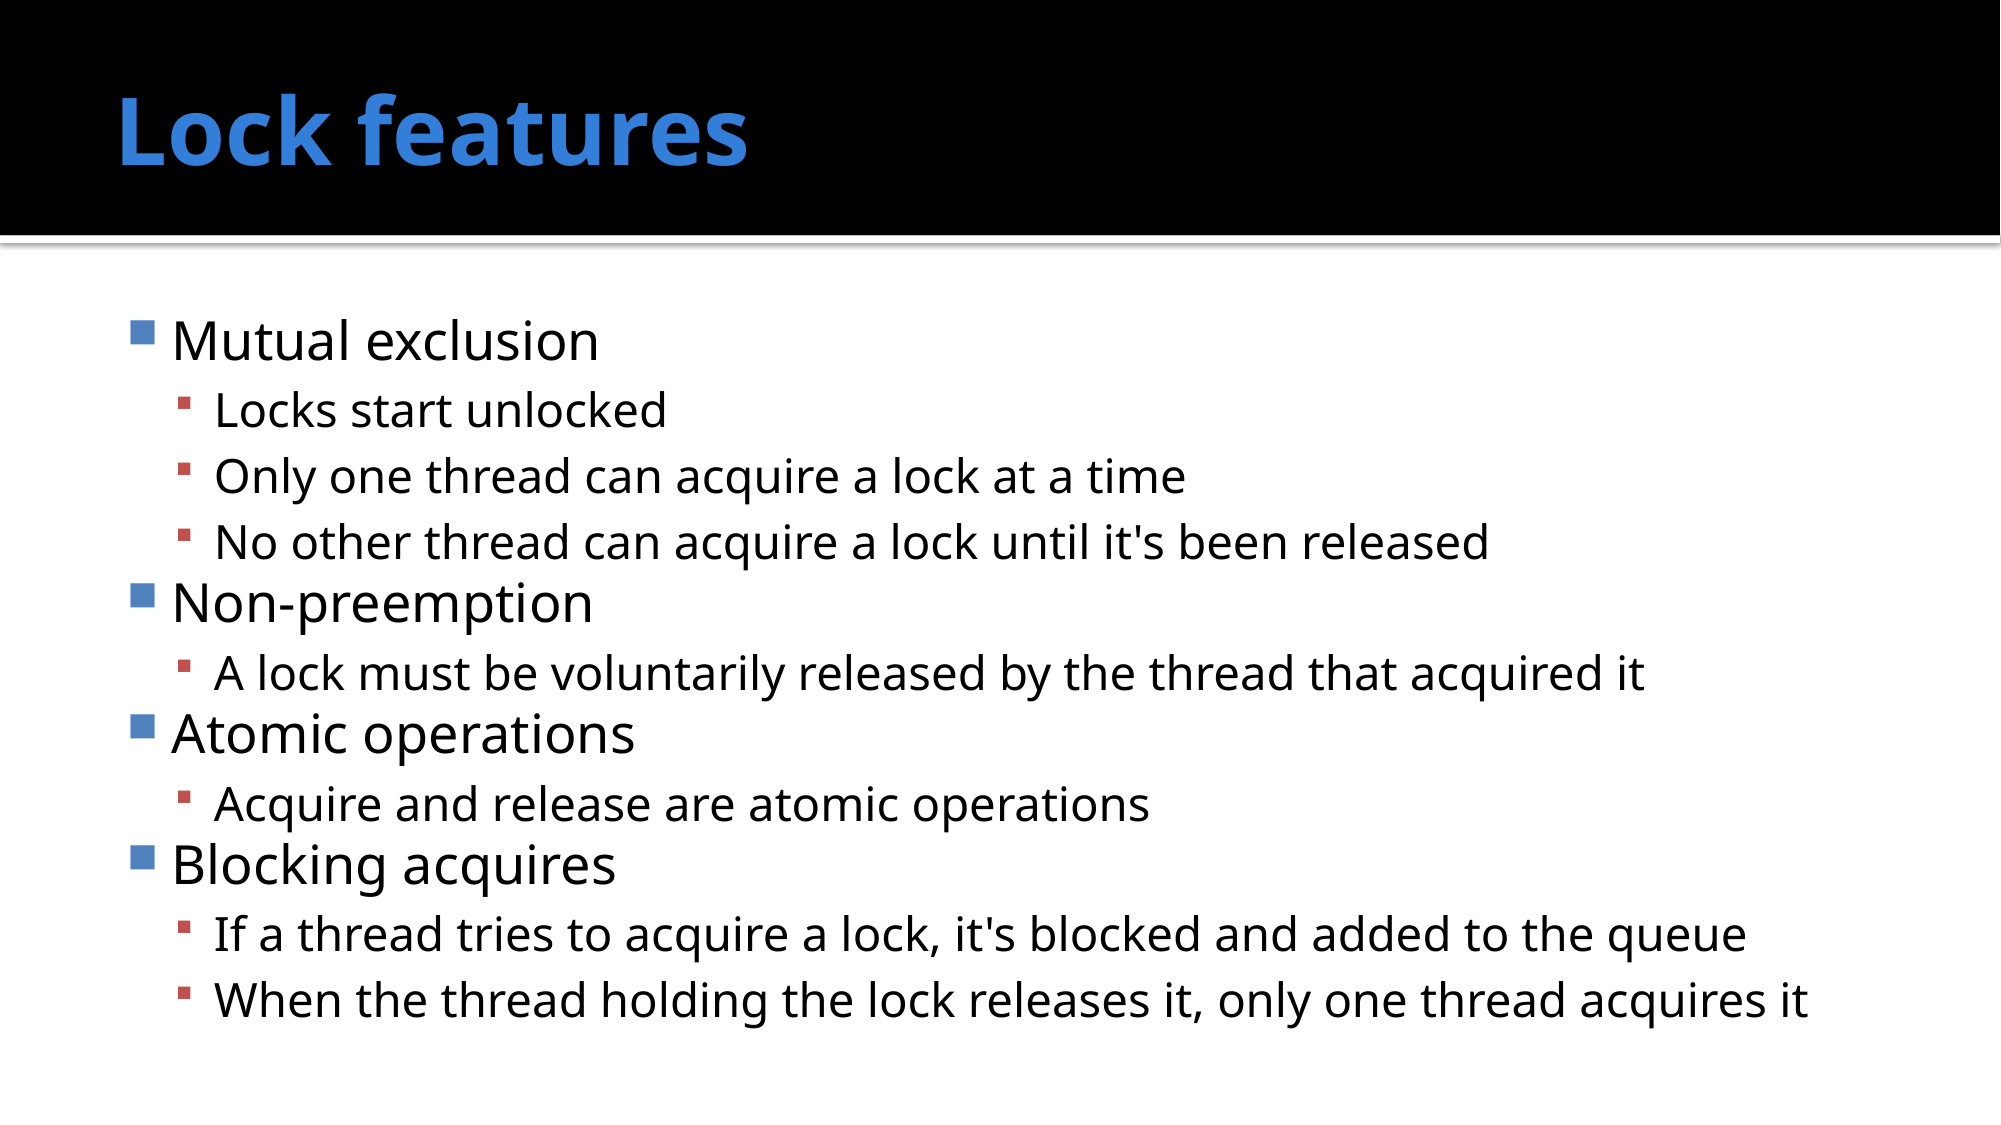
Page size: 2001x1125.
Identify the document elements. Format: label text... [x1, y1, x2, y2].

list Mutual exclusion Locks start unlocked Only one thread can acquire a lock at a time No other thread can acquire a lock until it's been released Non-preemption A lock must be voluntarily released by the thread that acquired it Atomic operations Acquire and release are atomic operations Blocking acquires If a thread tries to acquire a lock, it's blocked and added to the queue When the thread holding the lock releases it, only one thread acquires it [99, 291, 1900, 1050]
title Lock features [99, 25, 1900, 231]
